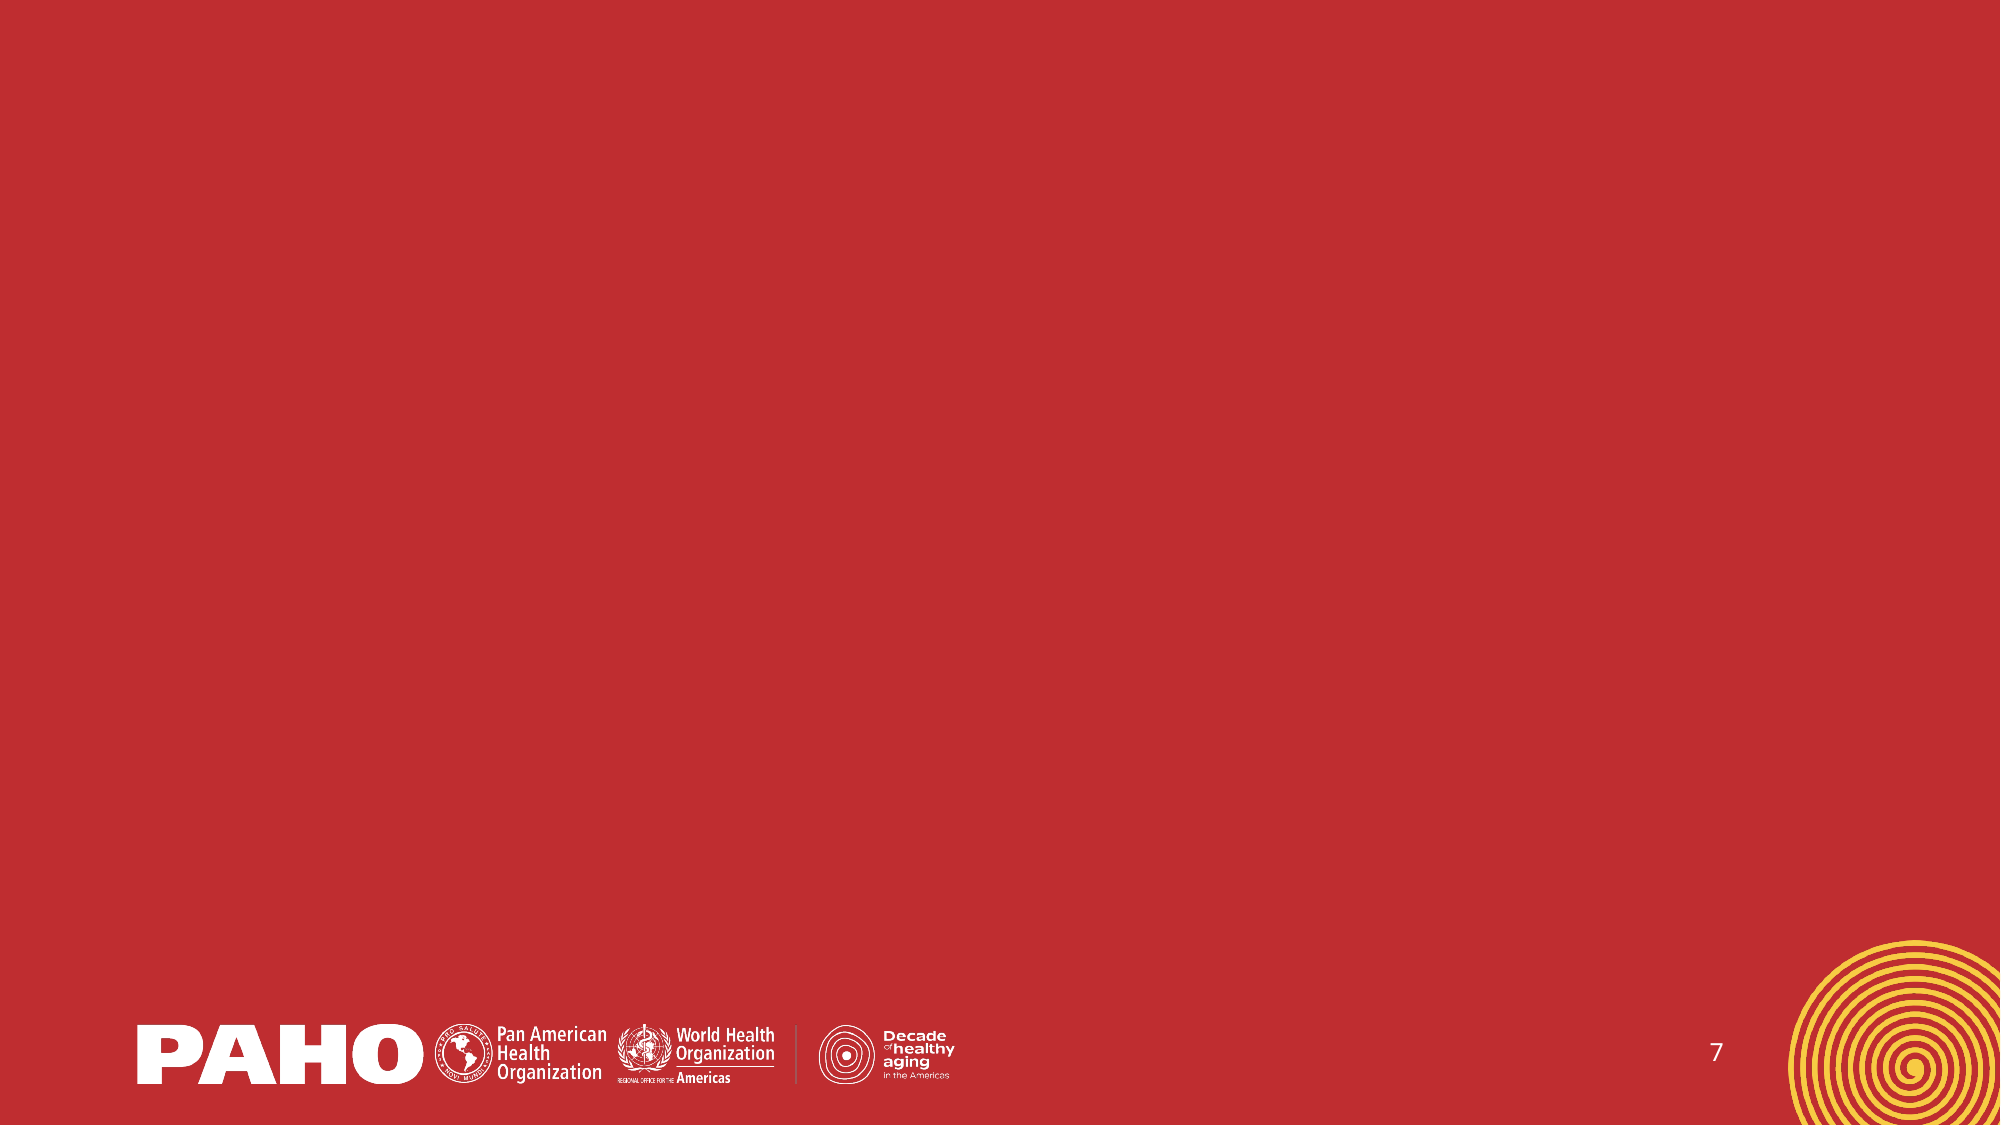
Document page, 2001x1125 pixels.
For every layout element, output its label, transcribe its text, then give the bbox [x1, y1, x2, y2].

slide_number 7 [1669, 1023, 1765, 1084]
